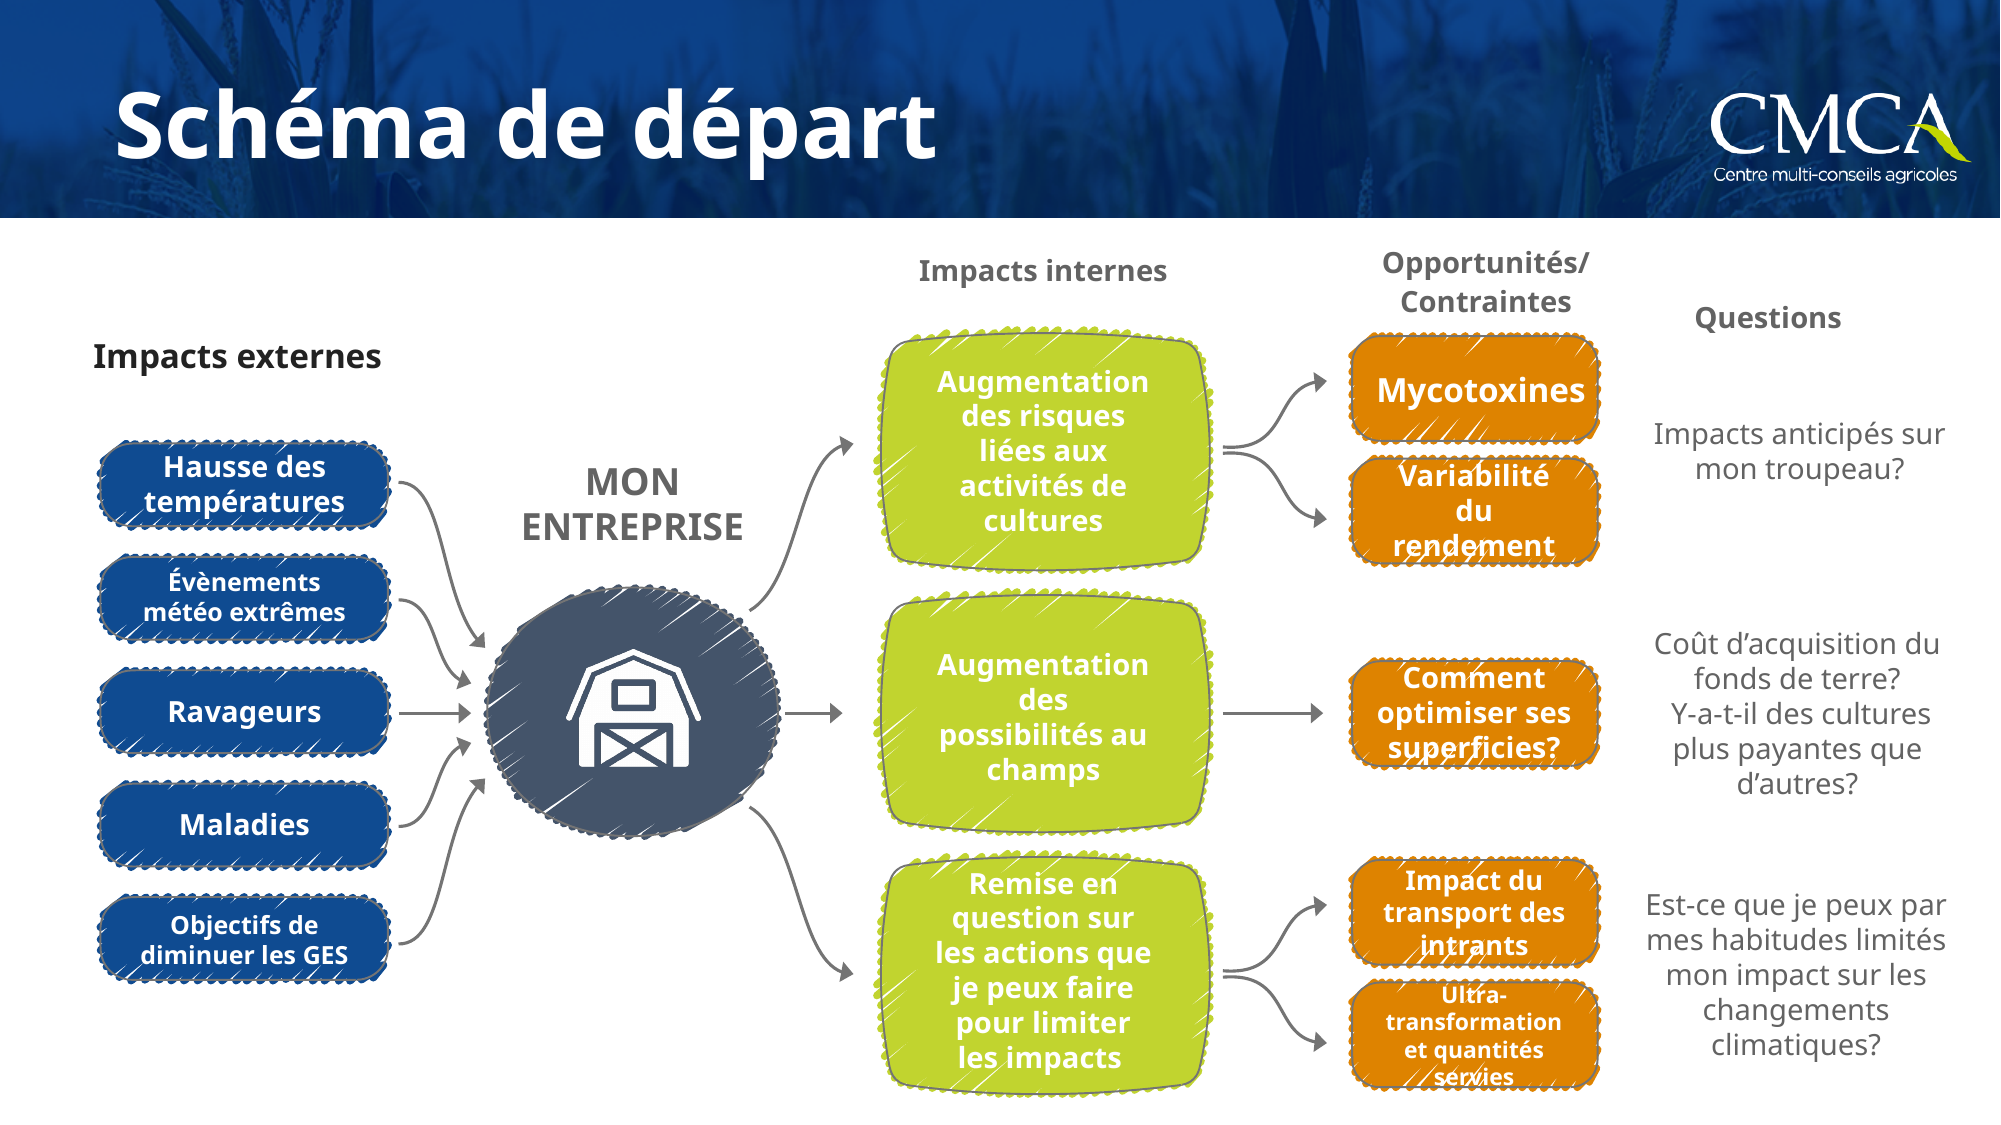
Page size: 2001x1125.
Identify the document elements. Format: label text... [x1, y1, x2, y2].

text_box Questions [1640, 229, 1896, 335]
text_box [873, 849, 1214, 1099]
picture [0, 0, 2000, 218]
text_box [749, 443, 854, 975]
text_box [398, 778, 483, 945]
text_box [1348, 978, 1602, 1092]
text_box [1348, 855, 1602, 970]
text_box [96, 666, 392, 758]
text_box Impacts internes [889, 233, 1197, 304]
text_box [398, 481, 483, 648]
title Schéma de départ [99, 19, 1825, 238]
text_box Opportunités/ Contraintes [1348, 255, 1624, 304]
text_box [1348, 454, 1602, 569]
picture [558, 632, 709, 783]
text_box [1348, 657, 1602, 771]
text_box Est-ce que je peux par mes habitudes limités mon impact sur les changements climatiques? [1638, 879, 1955, 1069]
text_box [398, 736, 472, 828]
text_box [1222, 380, 1327, 1044]
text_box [873, 587, 1214, 837]
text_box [873, 326, 1214, 575]
text_box Coût d’acquisition du fonds de terre? Y-a-t-il des cultures plus payantes que d’autres? [1637, 599, 1957, 827]
text_box MON ENTREPRISE [485, 449, 749, 557]
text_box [1348, 332, 1602, 446]
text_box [96, 892, 392, 985]
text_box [96, 439, 392, 532]
text_box Impacts externes [86, 308, 398, 403]
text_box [96, 552, 392, 645]
text_box [398, 598, 472, 690]
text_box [96, 779, 392, 872]
text_box Impacts anticipés sur mon troupeau? [1640, 408, 1960, 492]
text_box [483, 584, 749, 841]
